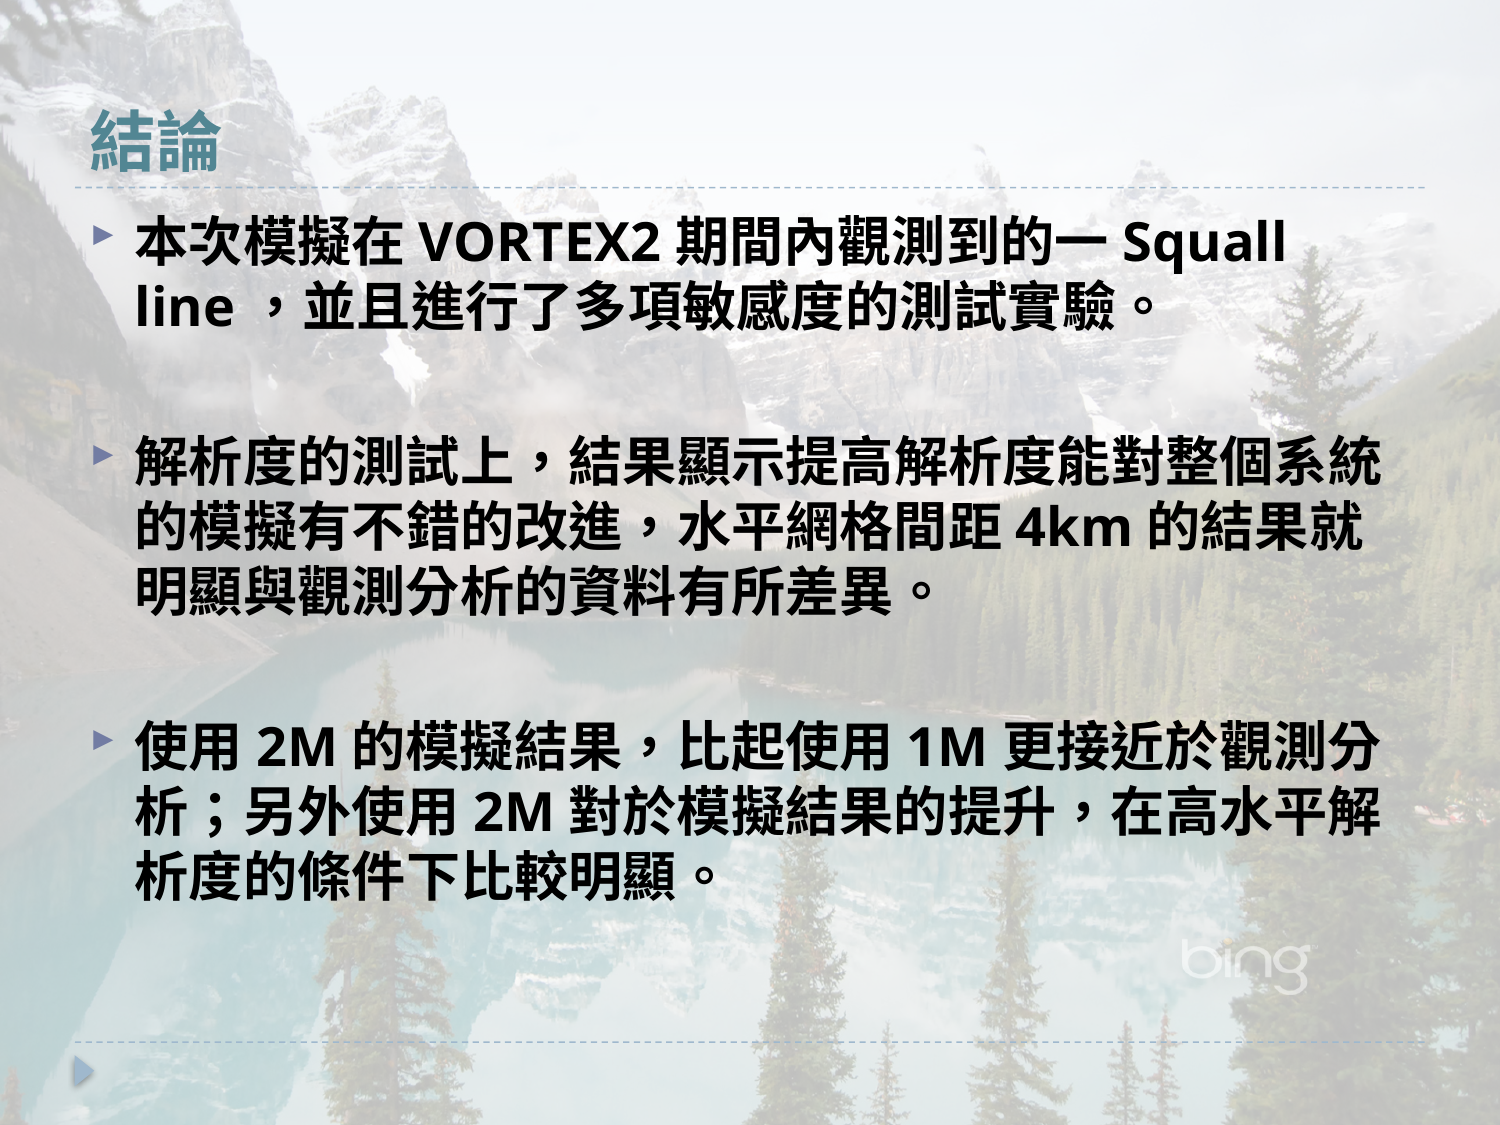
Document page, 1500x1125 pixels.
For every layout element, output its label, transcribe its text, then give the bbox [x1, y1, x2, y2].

list 本次模擬在VORTEX2期間內觀測到的一Squall line，並且進行了多項敏感度的測試實驗。 解析度的測試上，結果顯示提高解析度能對整個系統的模擬有不錯的改進，水平網格間距4km的結果就明顯與觀測分析的資料有所差異。 使用2M的模擬結果，比起使用1M更接近於觀測分析；另外使用2M對於模擬結果的提升，在高水平解析度的條件下比較明顯。 [75, 200, 1425, 1010]
title 結論 [75, 24, 1425, 188]
